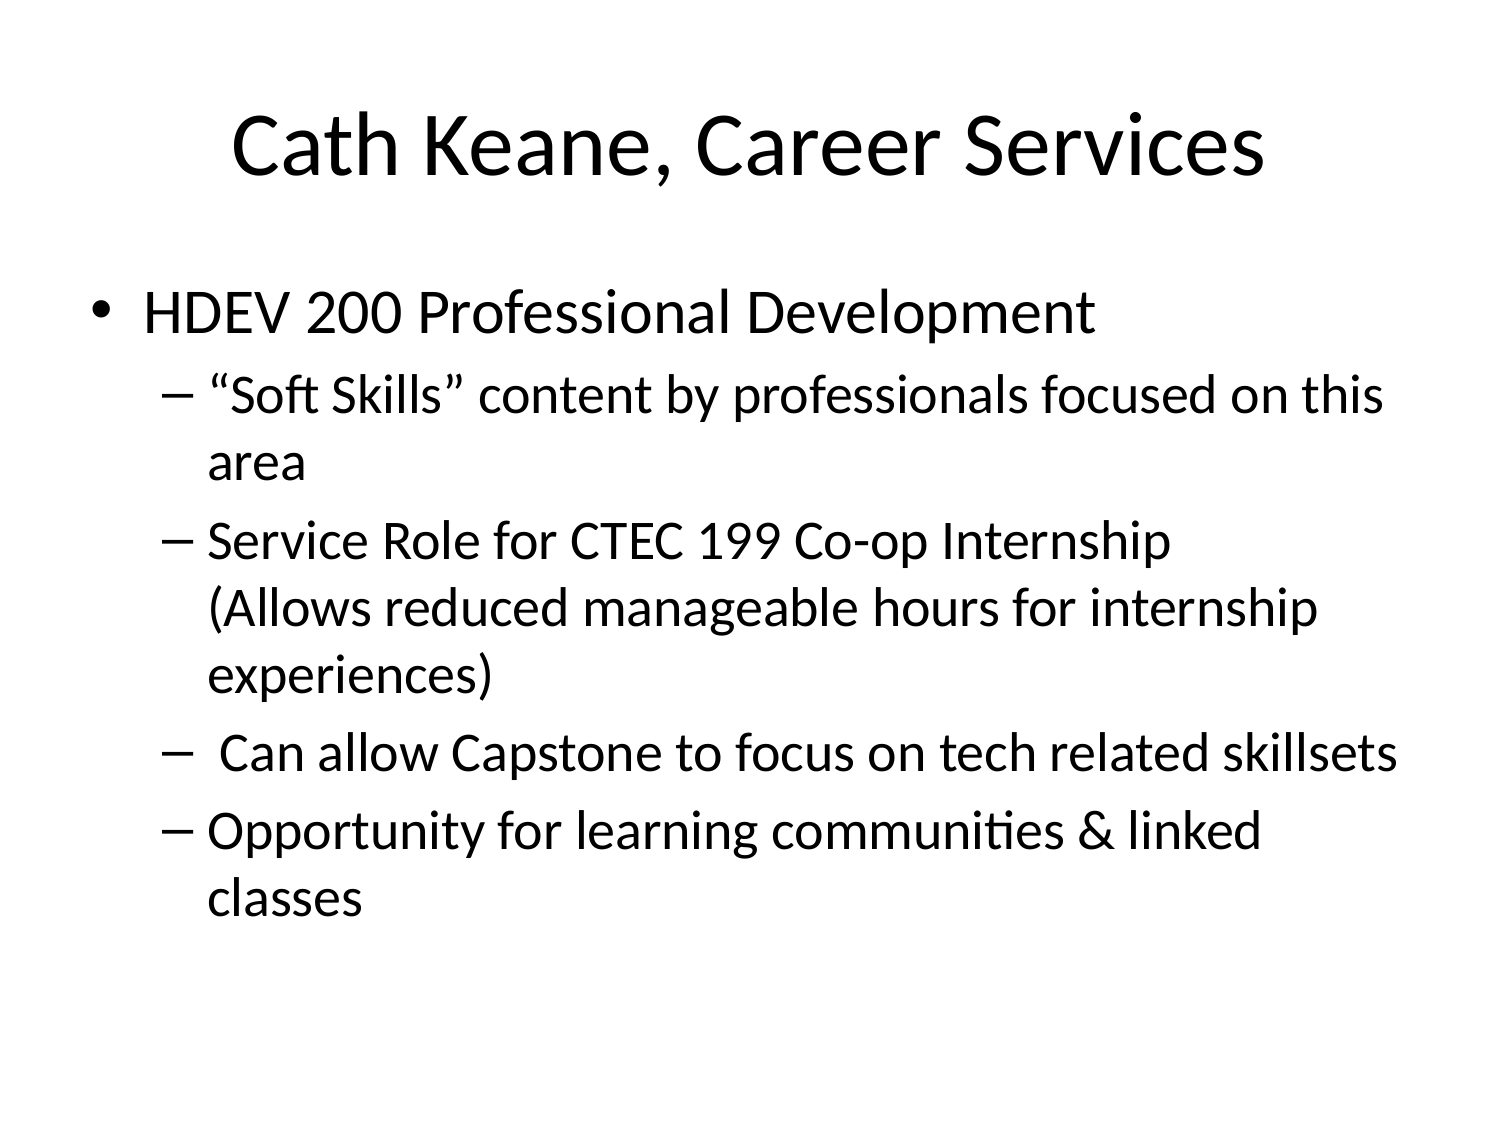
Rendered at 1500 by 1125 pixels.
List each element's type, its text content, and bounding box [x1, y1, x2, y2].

title Cath Keane, Career Services [75, 45, 1425, 233]
list HDEV 200 Professional Development “Soft Skills” content by professionals focused on this area Service Role for CTEC 199 Co-op Internship (Allows reduced manageable hours for internship experiences) Can allow Capstone to focus on tech related skillsets Opportunity for learning communities & linked classes [75, 262, 1425, 1005]
